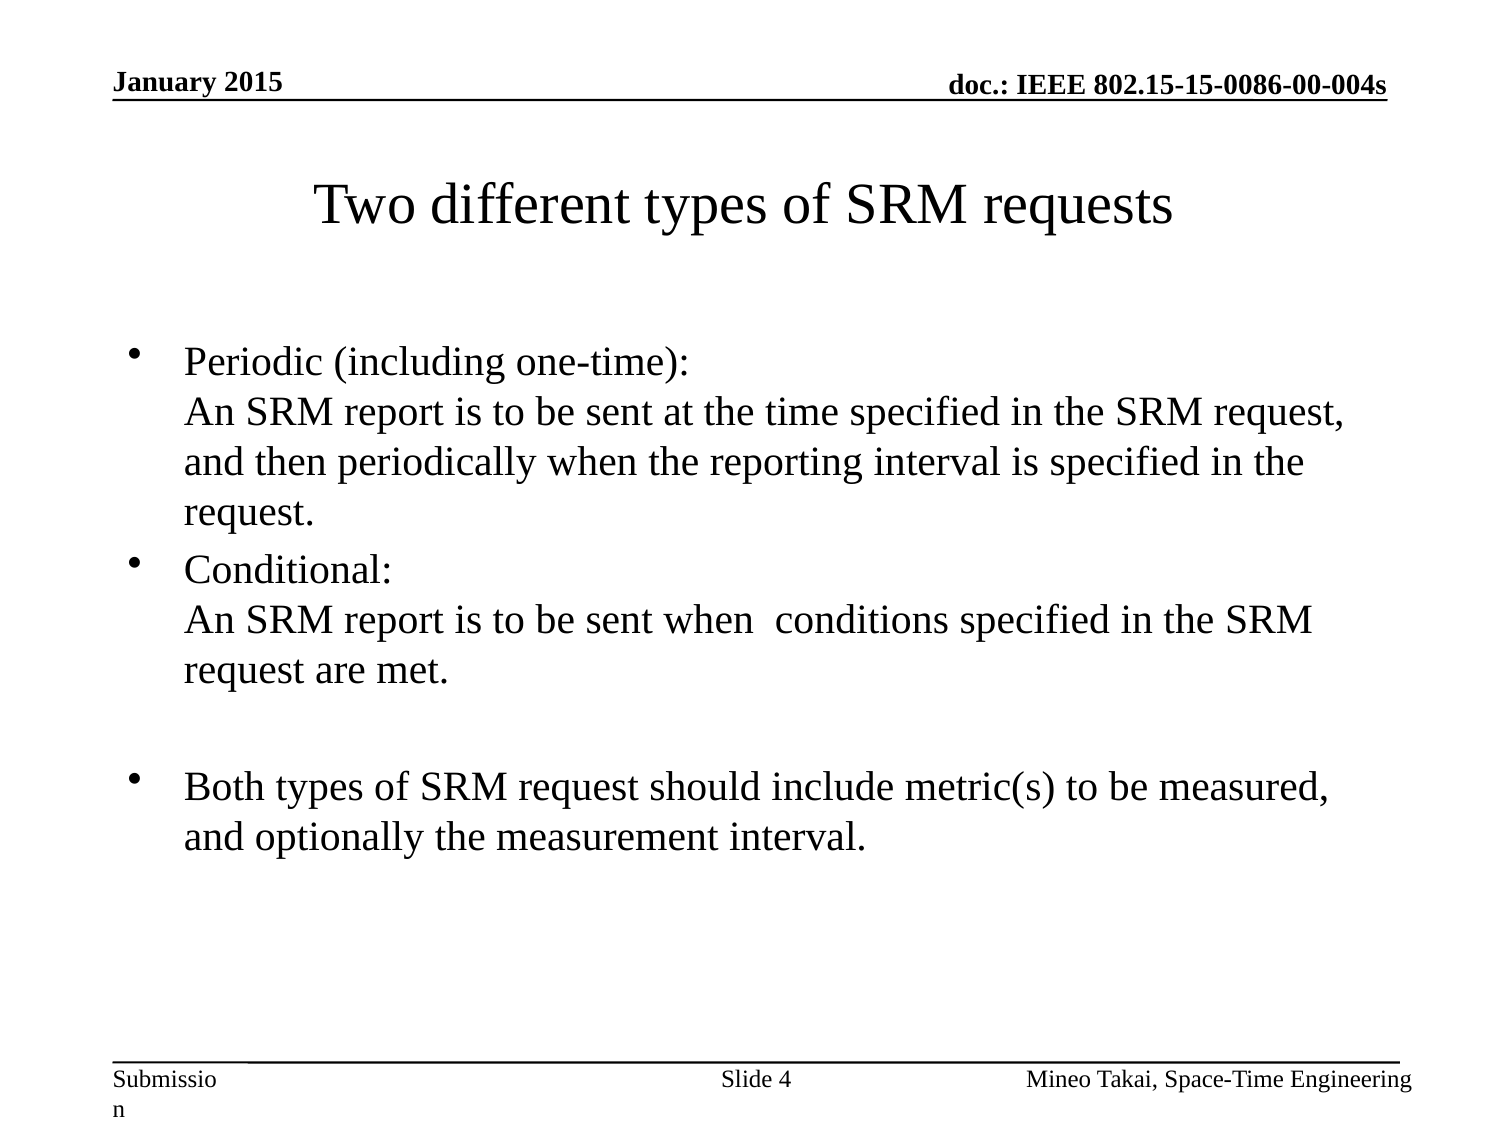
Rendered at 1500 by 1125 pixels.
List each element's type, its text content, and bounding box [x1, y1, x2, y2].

title Two different types of SRM requests [53, 112, 1436, 288]
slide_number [112, 62, 375, 98]
footer Mineo Takai, Space-Time Engineering [900, 1062, 1413, 1093]
list Periodic (including one-time): An SRM report is to be sent at the time specified in the SRM request, and then periodically when the reporting interval is specified in the request. Conditional: An SRM report is to be sent when conditions specified in the SRM request are met. Both types of SRM request should include metric(s) to be measured, and optionally the measurement interval. [112, 326, 1388, 1024]
slide_number Slide 4 [712, 1062, 800, 1093]
